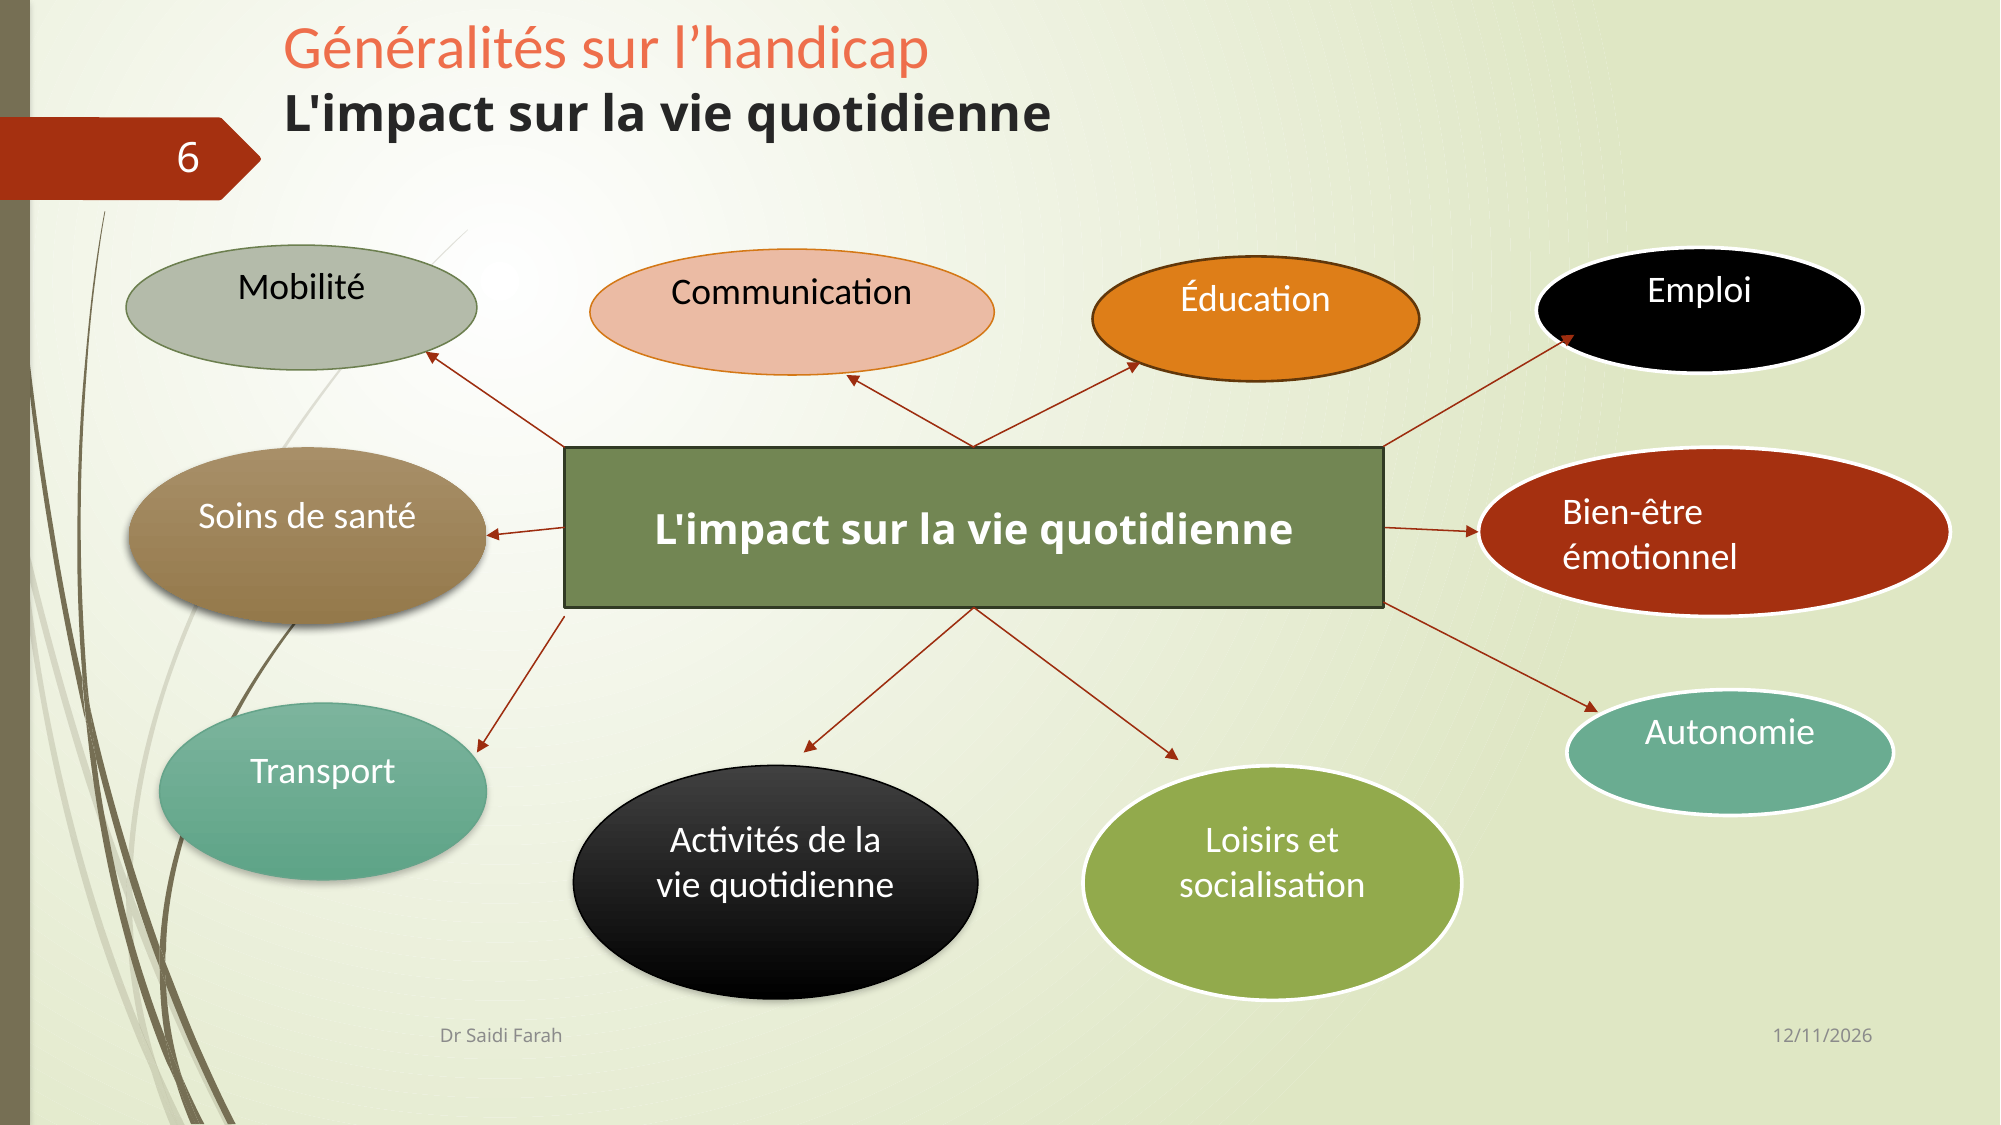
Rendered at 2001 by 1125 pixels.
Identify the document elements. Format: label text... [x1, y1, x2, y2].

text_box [973, 607, 1179, 761]
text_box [476, 616, 565, 753]
title Généralités sur l’handicap L'impact sur la vie quotidienne [269, 0, 1731, 211]
text_box Mobilité [125, 244, 478, 371]
text_box Emploi [1534, 245, 1865, 376]
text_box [1383, 601, 1599, 713]
text_box Bien-être émotionnel [1477, 445, 1953, 619]
text_box Activités de la vie quotidienne [572, 764, 979, 1000]
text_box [1383, 334, 1575, 447]
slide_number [1699, 1005, 1888, 1067]
text_box Loisirs et socialisation [1081, 763, 1464, 1003]
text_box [486, 527, 565, 536]
slide_number 6 [87, 129, 216, 190]
text_box Soins de santé [128, 447, 486, 624]
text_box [1385, 527, 1479, 533]
text_box Transport [158, 702, 488, 881]
footer Dr Saidi Farah [424, 1006, 1675, 1067]
text_box Communication [589, 248, 996, 376]
text_box Autonomie [1565, 687, 1896, 818]
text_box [803, 607, 975, 753]
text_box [425, 351, 565, 448]
text_box L'impact sur la vie quotidienne [563, 446, 1385, 609]
text_box Éducation [1091, 255, 1421, 383]
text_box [973, 362, 1141, 447]
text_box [846, 374, 969, 448]
